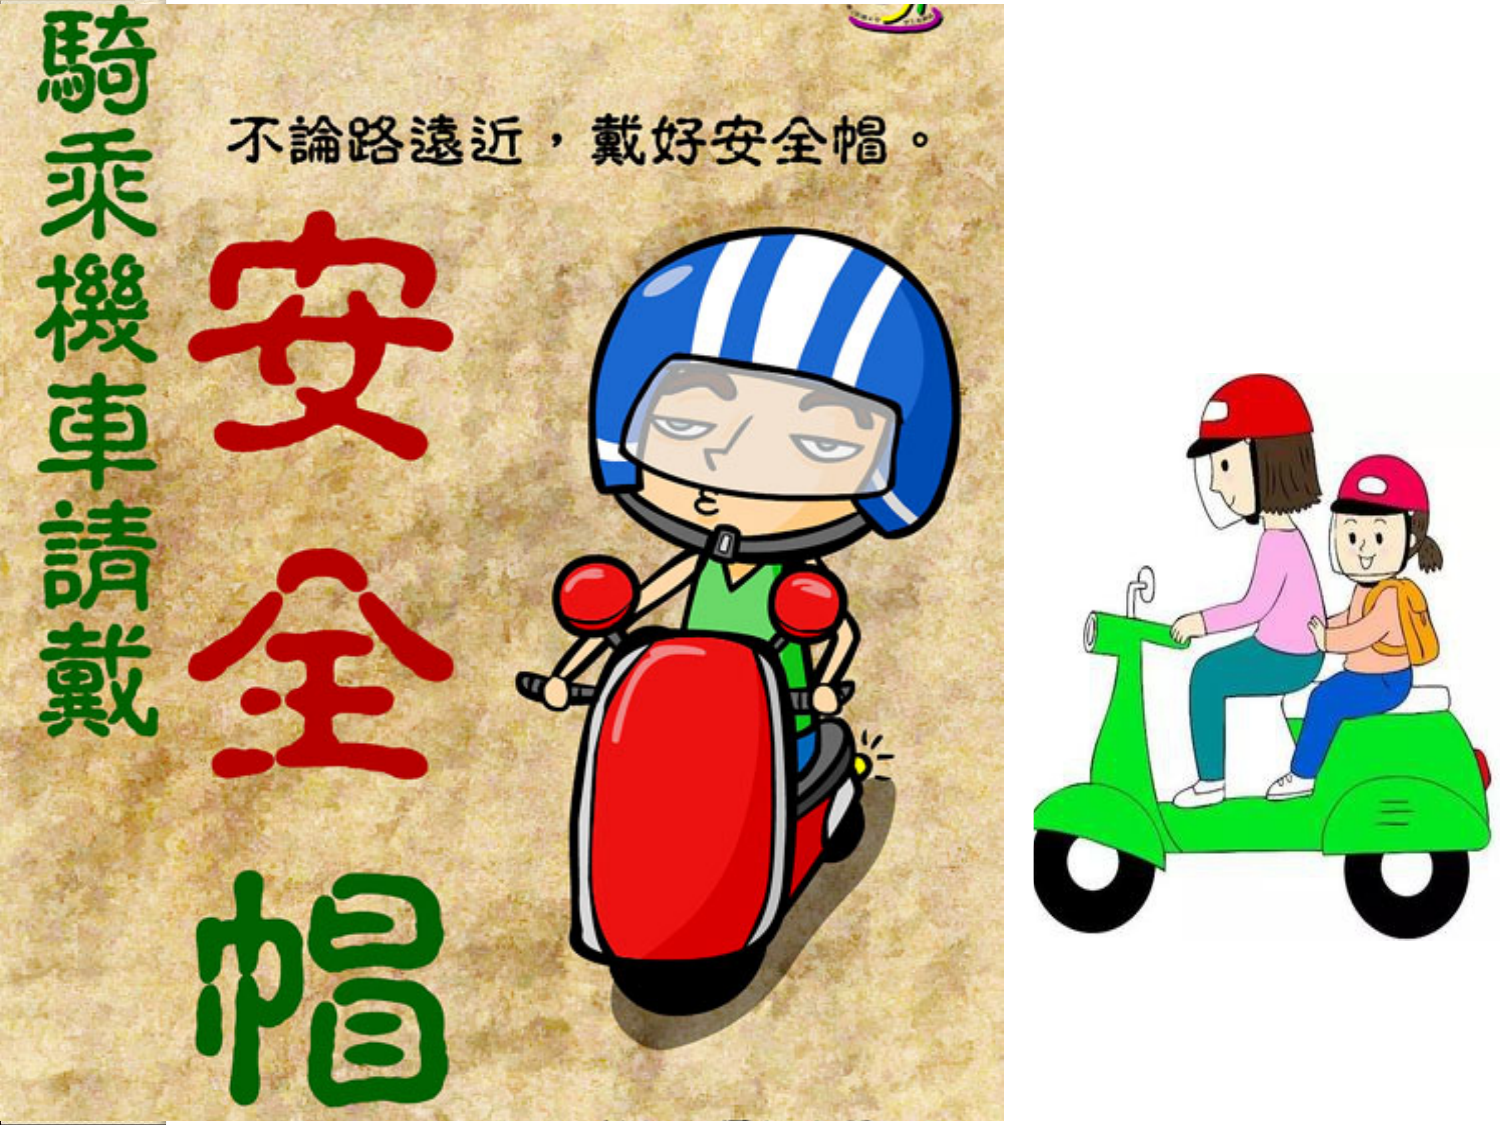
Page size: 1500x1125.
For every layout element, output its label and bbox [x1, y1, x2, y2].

picture [0, 0, 1005, 1125]
picture [1033, 373, 1500, 941]
